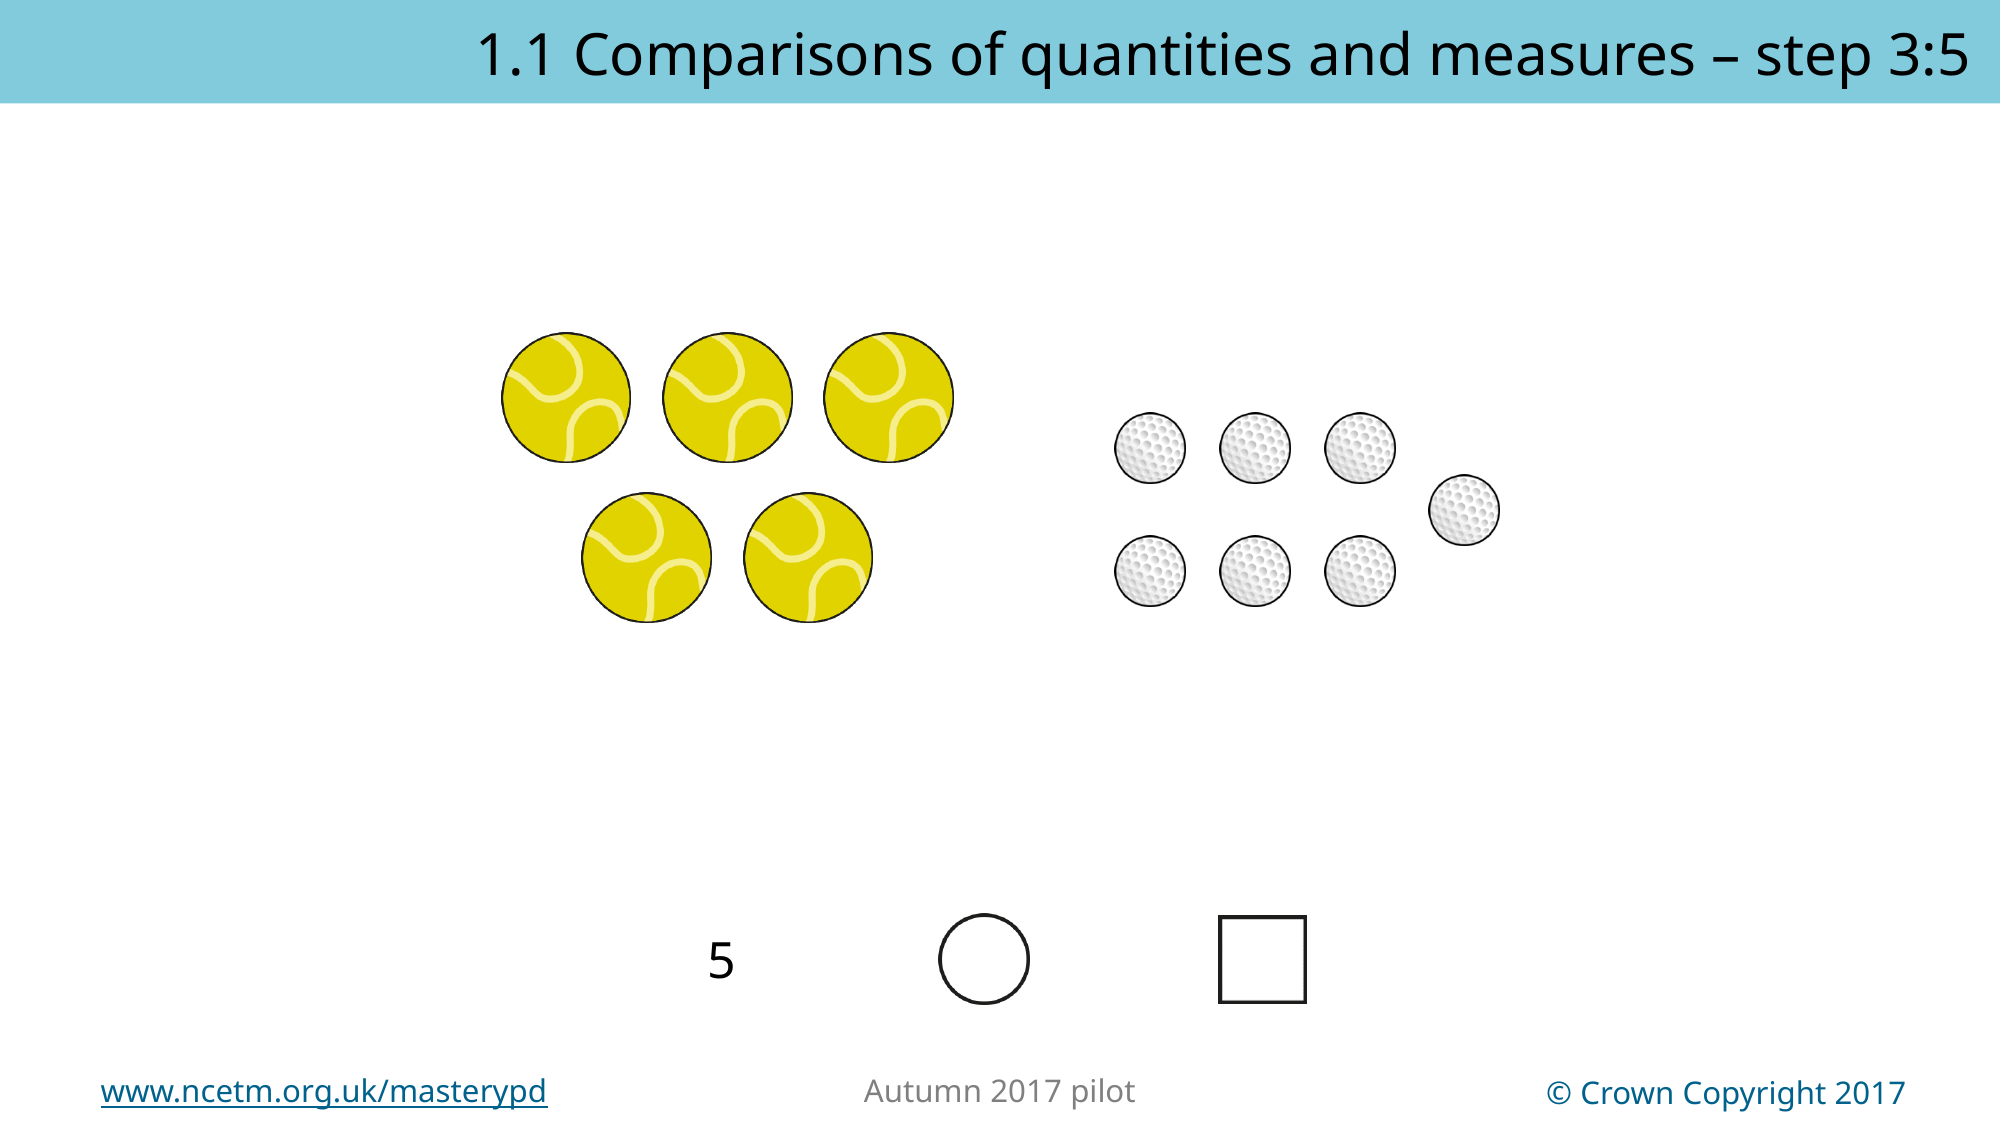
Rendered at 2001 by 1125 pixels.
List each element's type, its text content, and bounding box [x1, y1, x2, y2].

list 1.1 Comparisons of quantities and measures – step 3:5 [0, 0, 2000, 104]
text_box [692, 913, 1307, 1006]
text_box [500, 332, 1500, 623]
